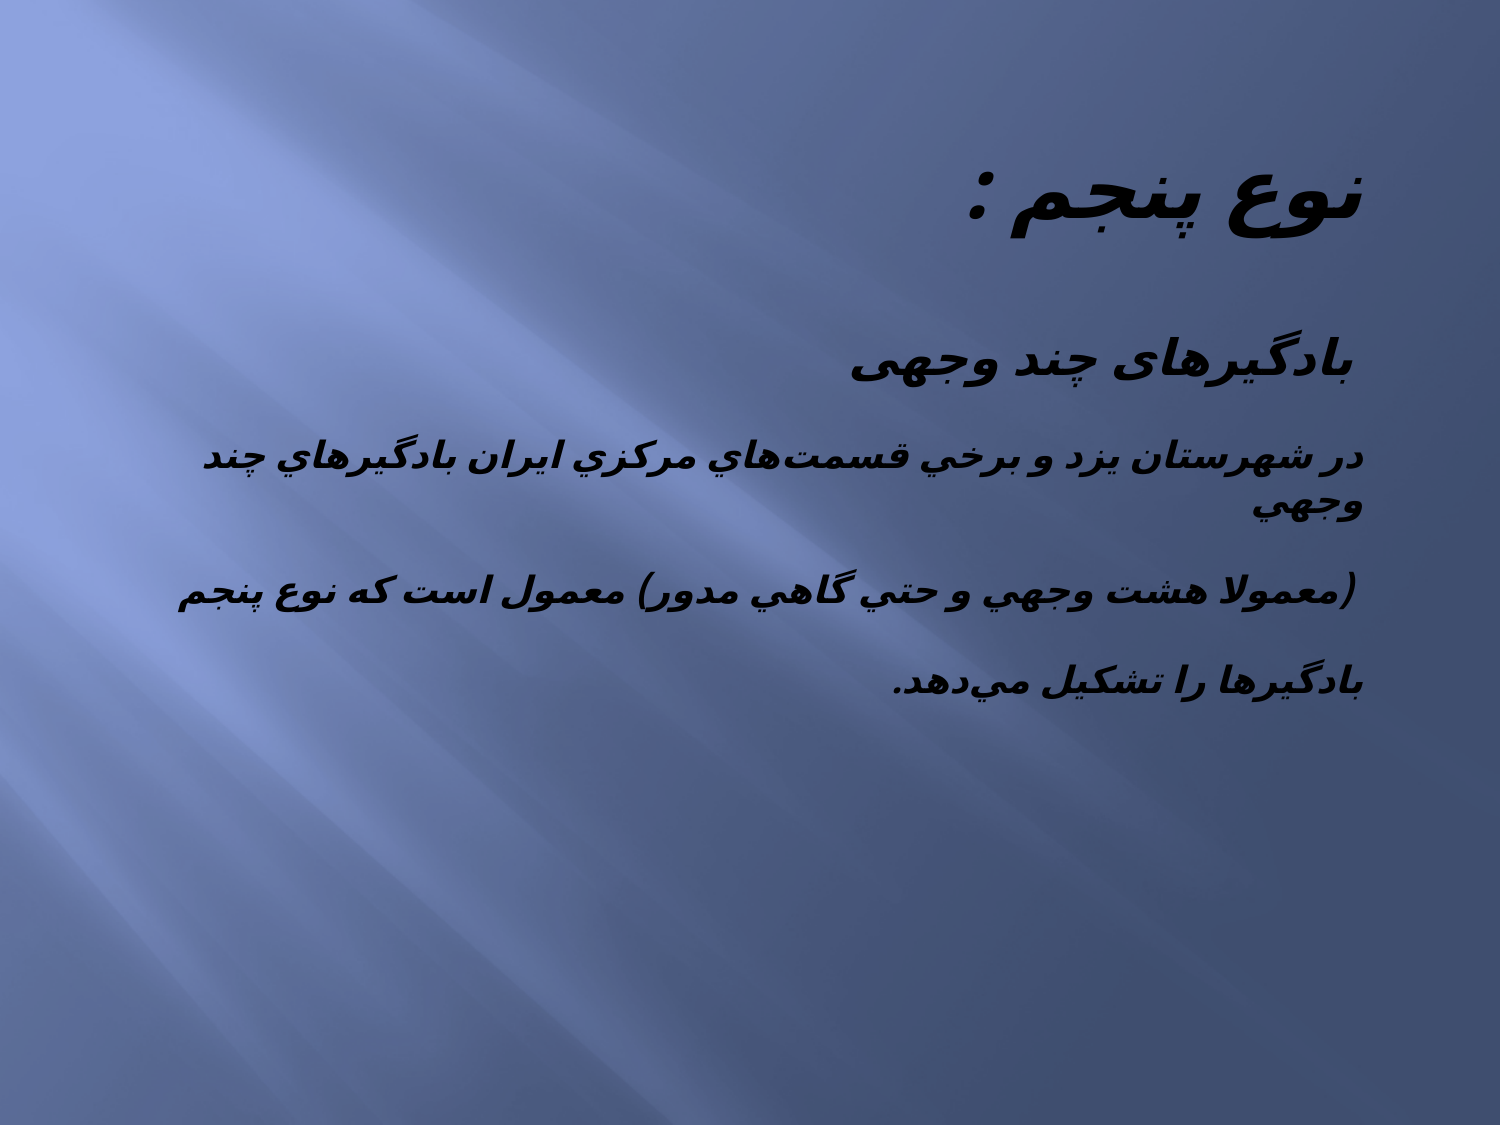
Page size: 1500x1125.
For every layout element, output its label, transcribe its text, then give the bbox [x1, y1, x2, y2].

title نوع پنجم : بادگیرهای چند وجهی در شهرستان يزد و برخي قسمت‌هاي مركزي ايران بادگيرهاي چند وجهي (معمولا هشت وجهي و حتي گاهي مدور) معمول است كه نوع پنجم بادگيرها را تشكيل مي‌دهد. [82, 199, 1372, 926]
